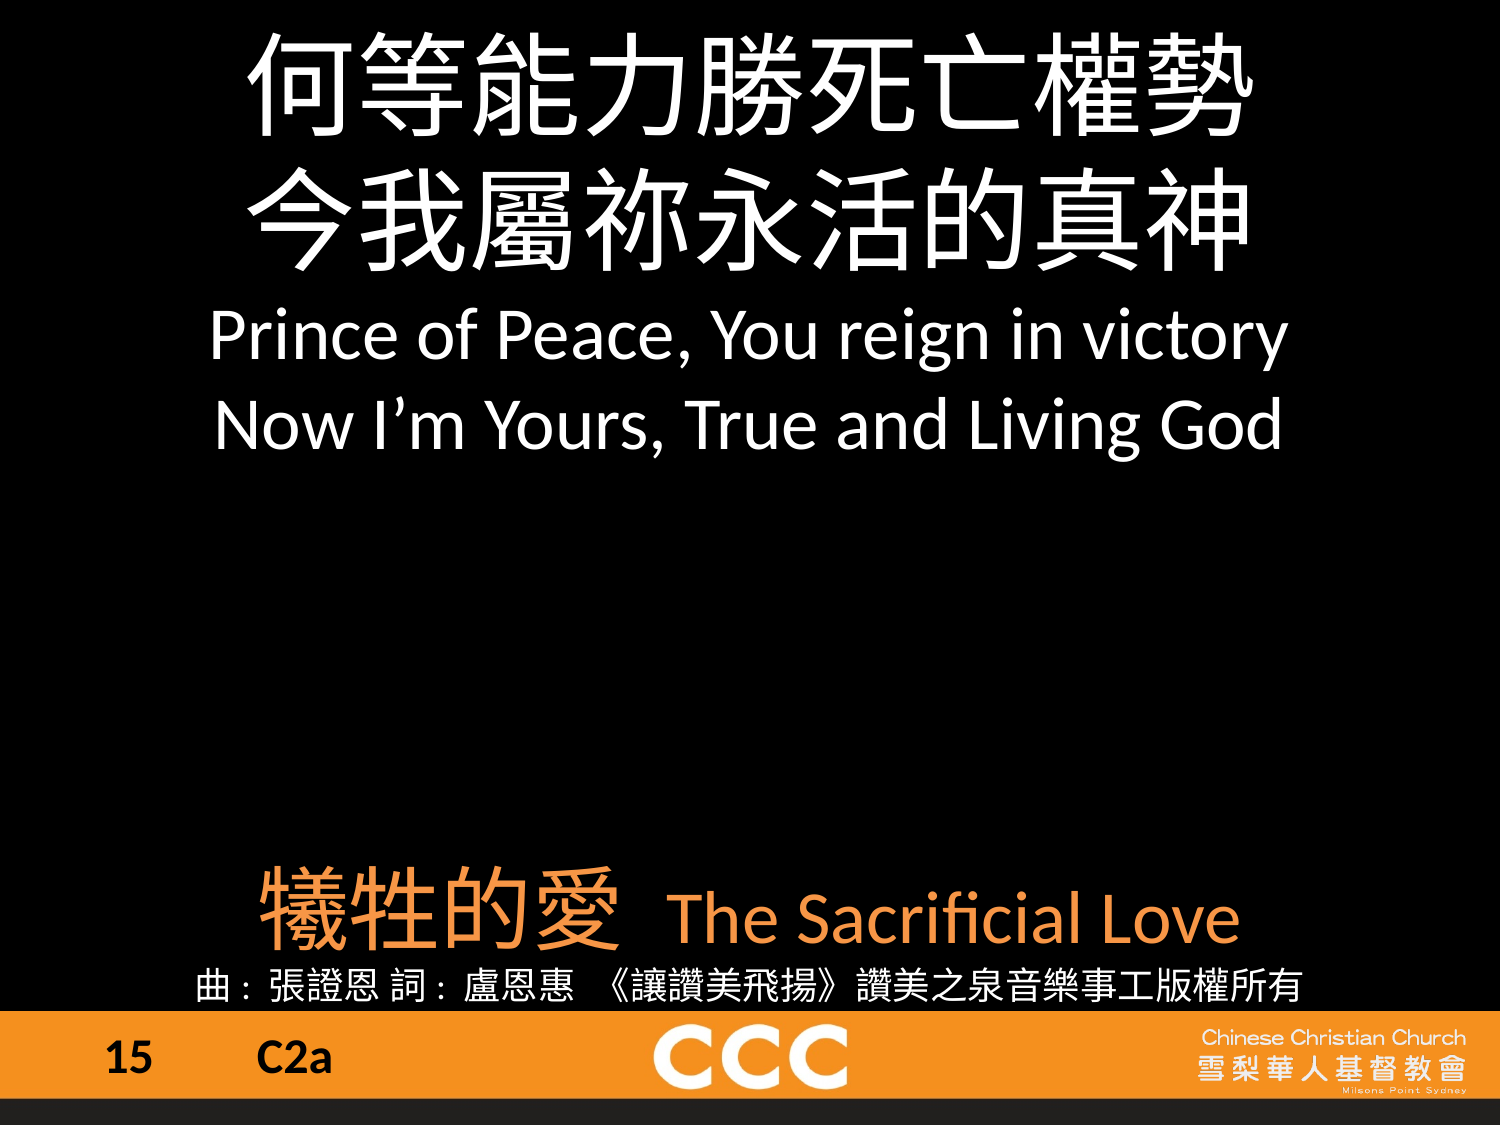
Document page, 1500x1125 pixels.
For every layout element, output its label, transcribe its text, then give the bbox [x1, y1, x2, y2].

text_box 何等能力勝死亡權勢 今我屬祢永活的真神 Prince of Peace, You reign in victory Now I’m Yours, True and Living God [0, 7, 1500, 473]
picture [0, 1015, 1500, 1125]
slide_number 15 [88, 1015, 242, 1101]
text_box C2a [242, 1015, 349, 1099]
text_box 犧牲的愛 The Sacrificial Love 曲: 張證恩 詞: 盧恩惠 《讓讚美飛揚》讚美之泉音樂事工版權所有 [0, 844, 1500, 1015]
